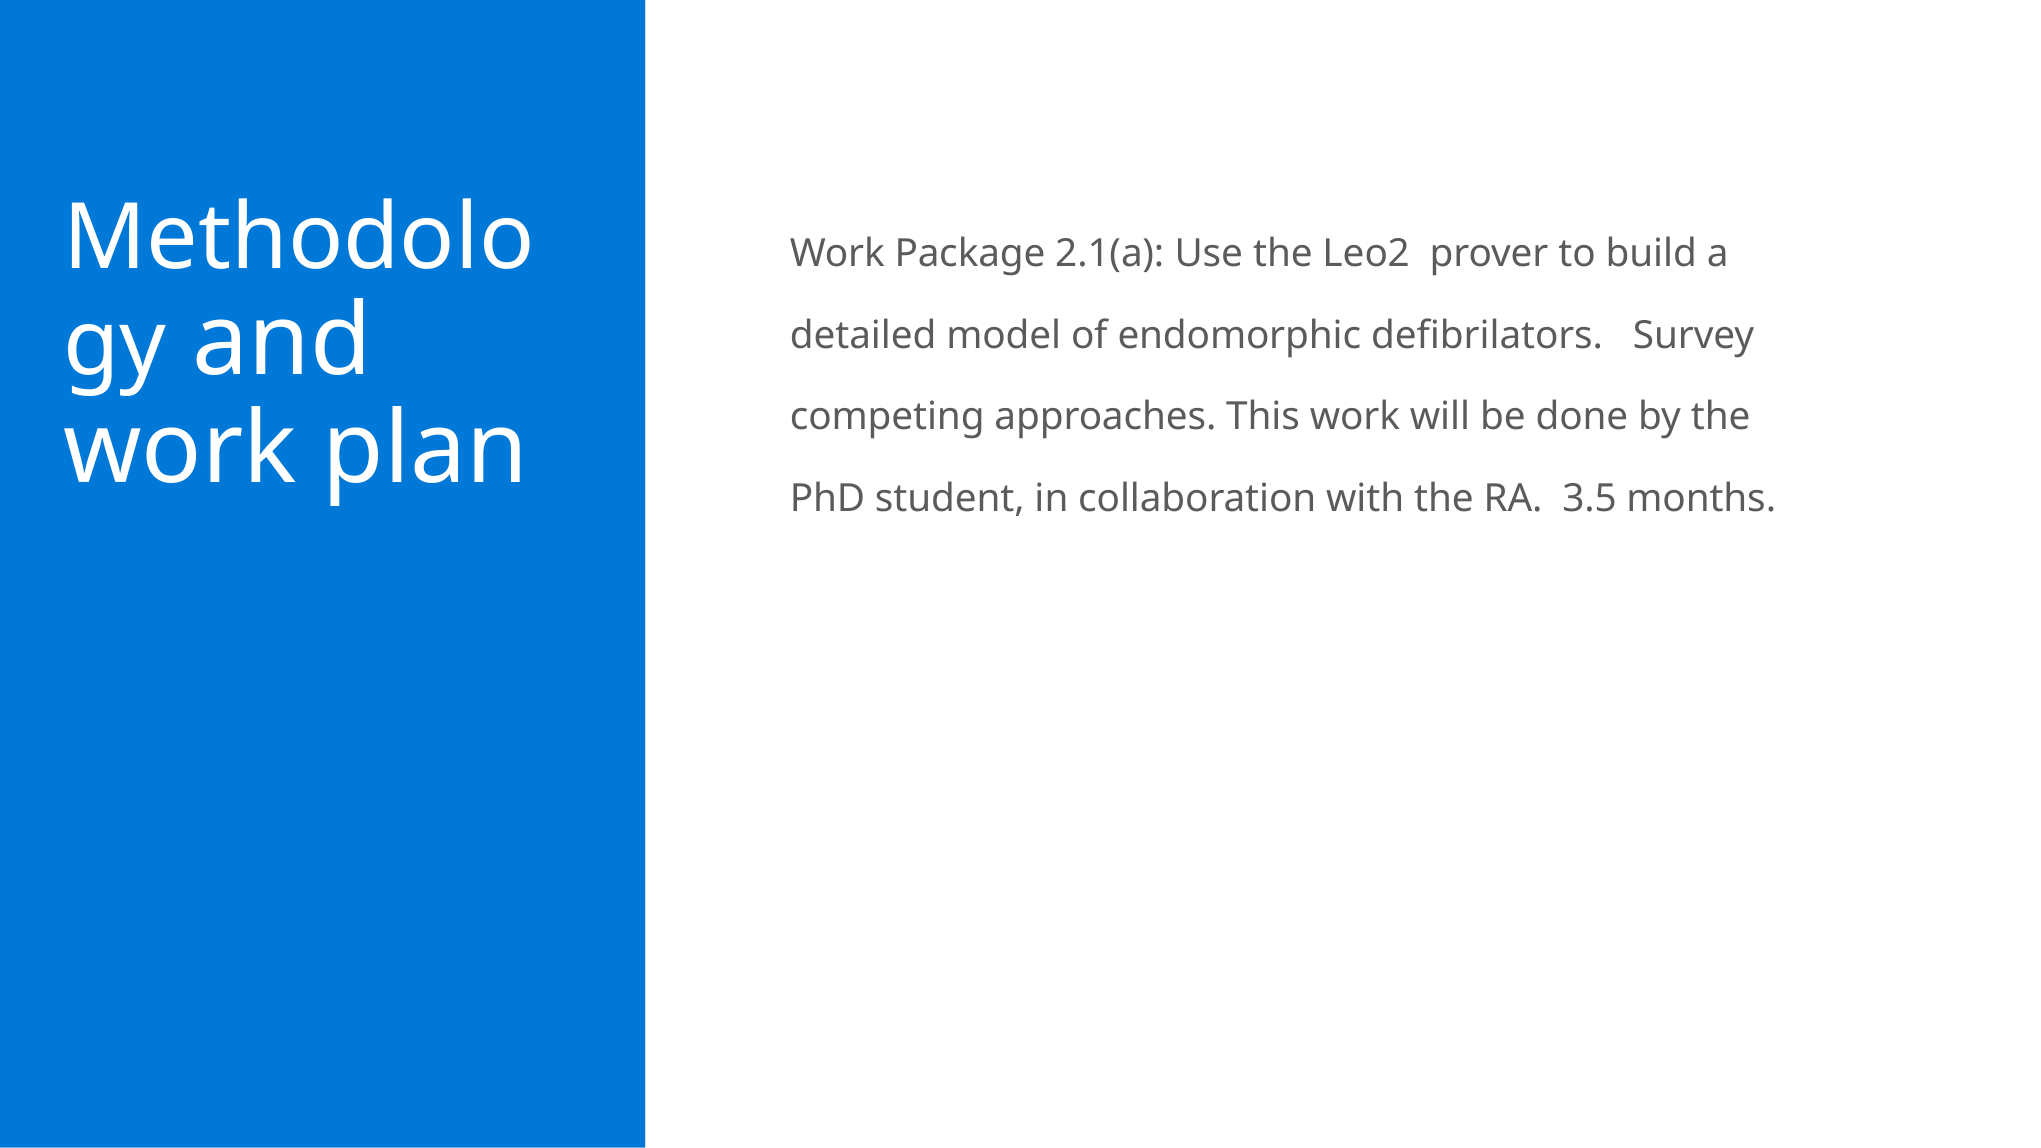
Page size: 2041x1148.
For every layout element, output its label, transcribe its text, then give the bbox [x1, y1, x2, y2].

list Methodology and work plan [39, 174, 607, 532]
text_box [0, 0, 646, 1148]
text_box Work Package 2.1(a): Use the Leo2 prover to build a detailed model of endomorphic defibrilators. Survey competing approaches. This work will be done by the PhD student, in collaboration with the RA. 3.5 months. [760, 160, 1811, 536]
